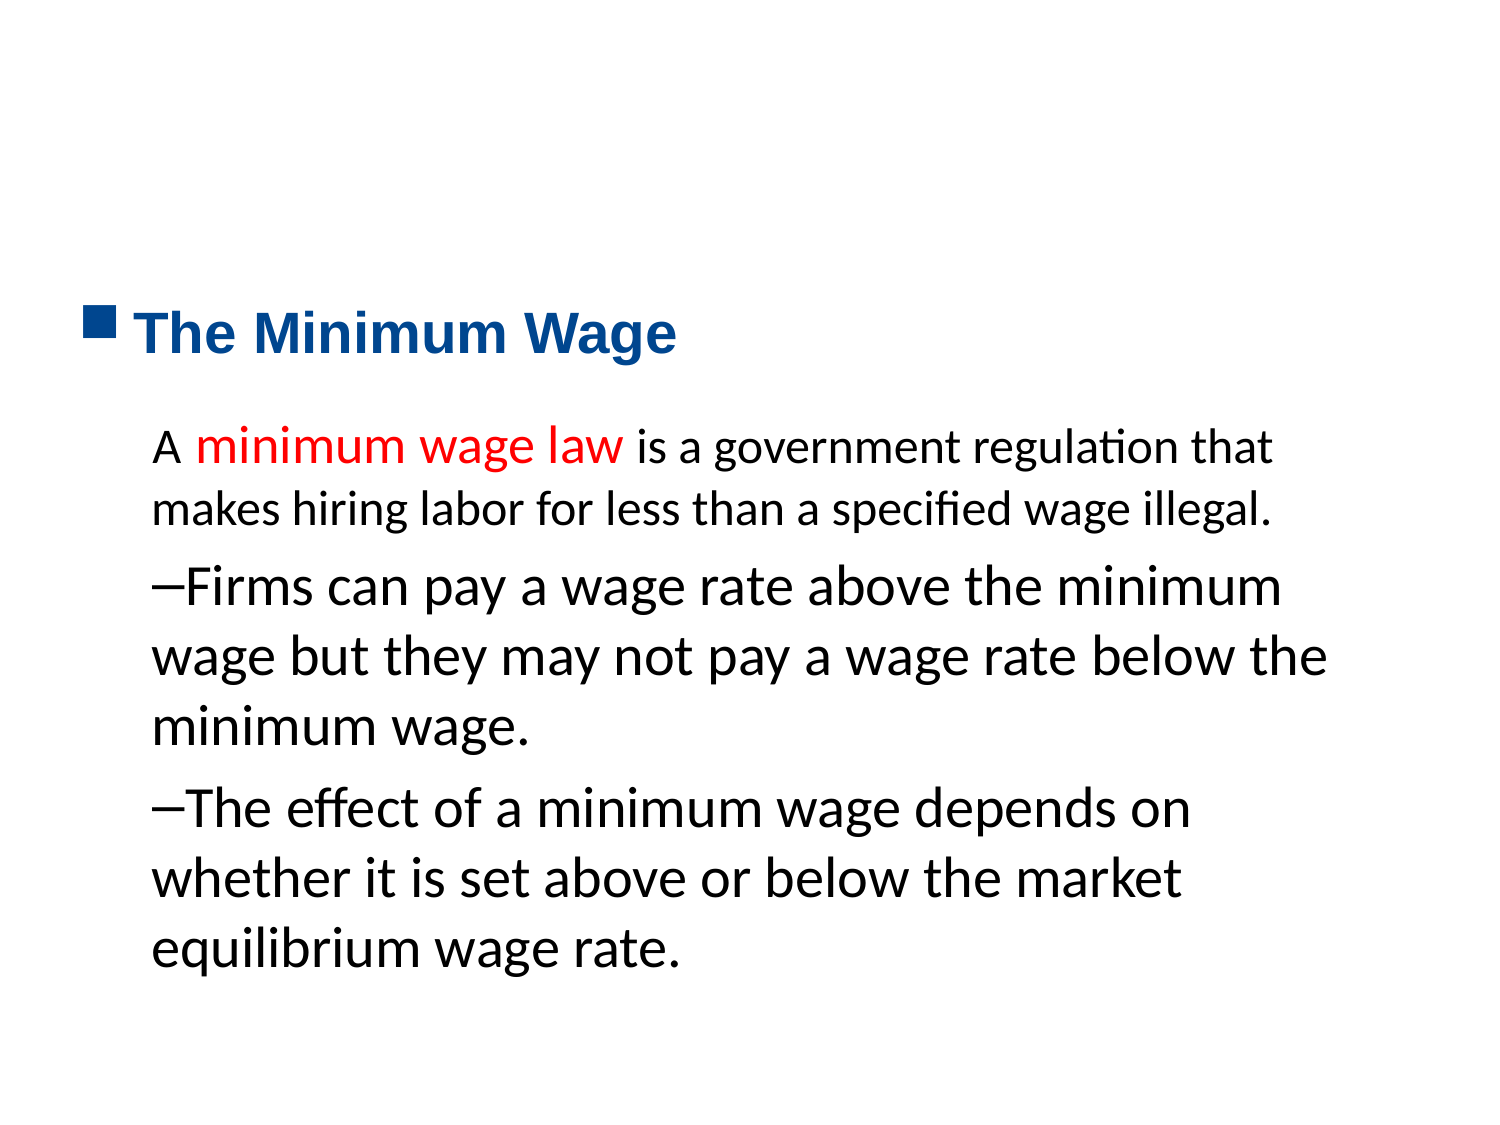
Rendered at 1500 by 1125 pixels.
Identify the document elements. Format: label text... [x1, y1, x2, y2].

text_box The Minimum Wage [62, 287, 1413, 375]
list A minimum wage law is a government regulation that makes hiring labor for less than a specified wage illegal. Firms can pay a wage rate above the minimum wage but they may not pay a wage rate below the minimum wage. The effect of a minimum wage depends on whether it is set above or below the market equilibrium wage rate. [62, 393, 1413, 1013]
